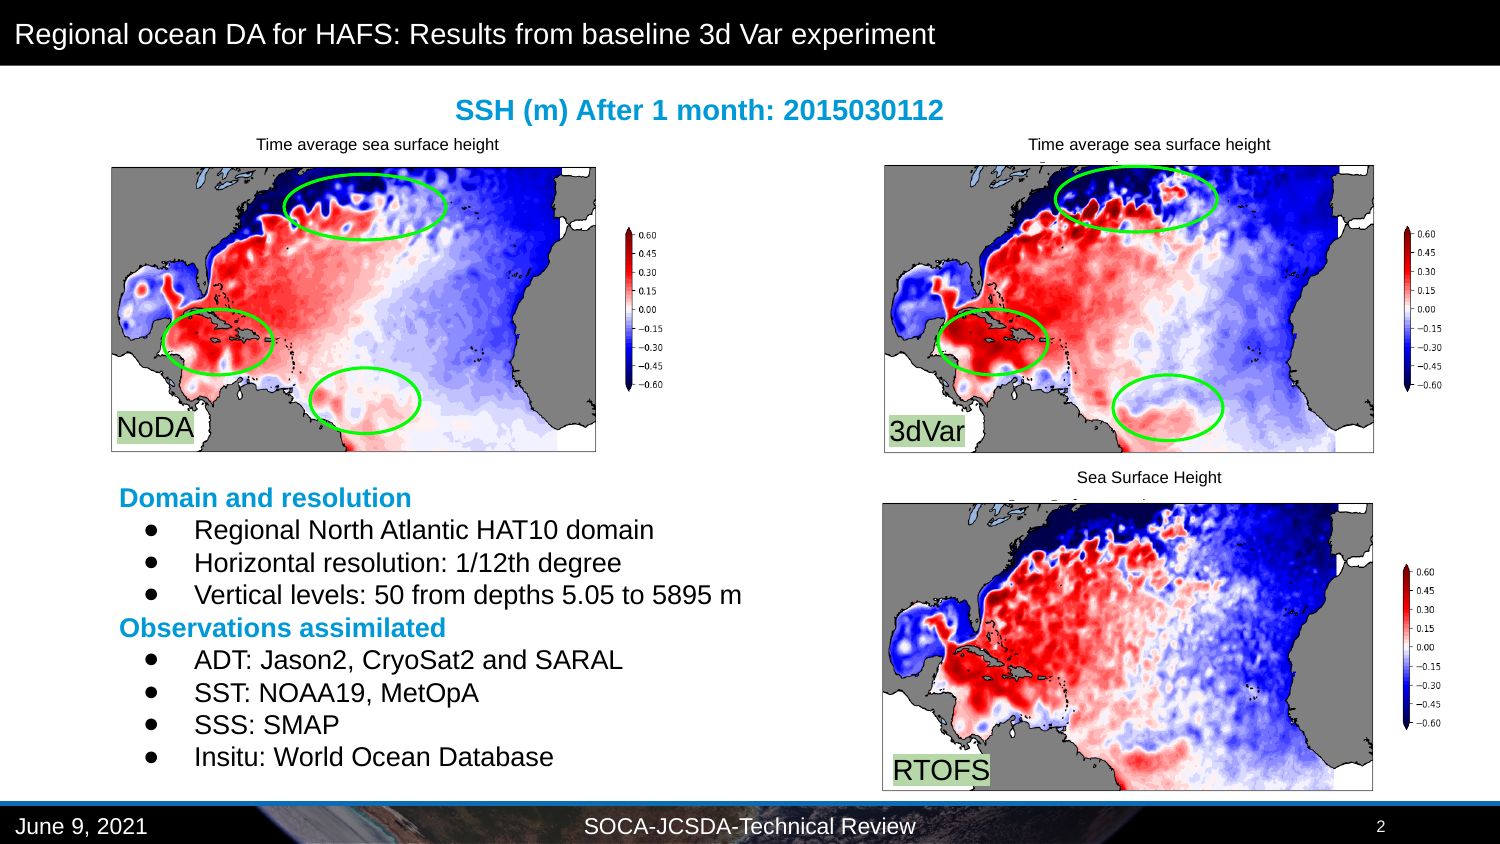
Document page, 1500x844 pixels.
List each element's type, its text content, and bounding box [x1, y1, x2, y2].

text_box Regional ocean DA for HAFS: Results from baseline 3d Var experiment [0, 0, 1361, 65]
picture [5, 806, 1393, 844]
picture [105, 165, 669, 458]
text_box Time average sea surface height [1013, 123, 1313, 160]
text_box Domain and resolution Regional North Atlantic HAT10 domain Horizontal resolution: 1/12th degree Vertical levels: 50 from depths 5.05 to 5895 m Observations assimilated ADT: Jason2, CryoSat2 and SARAL SST: NOAA19, MetOpA SSS: SMAP Insitu: World Ocean Database [104, 465, 793, 788]
text_box Time average sea surface height [241, 123, 541, 163]
text_box Sea Surface Height [1061, 468, 1249, 497]
text_box SSH (m) After 1 month: 2015030112 [440, 75, 1015, 141]
picture [876, 499, 1447, 797]
picture [877, 161, 1448, 460]
